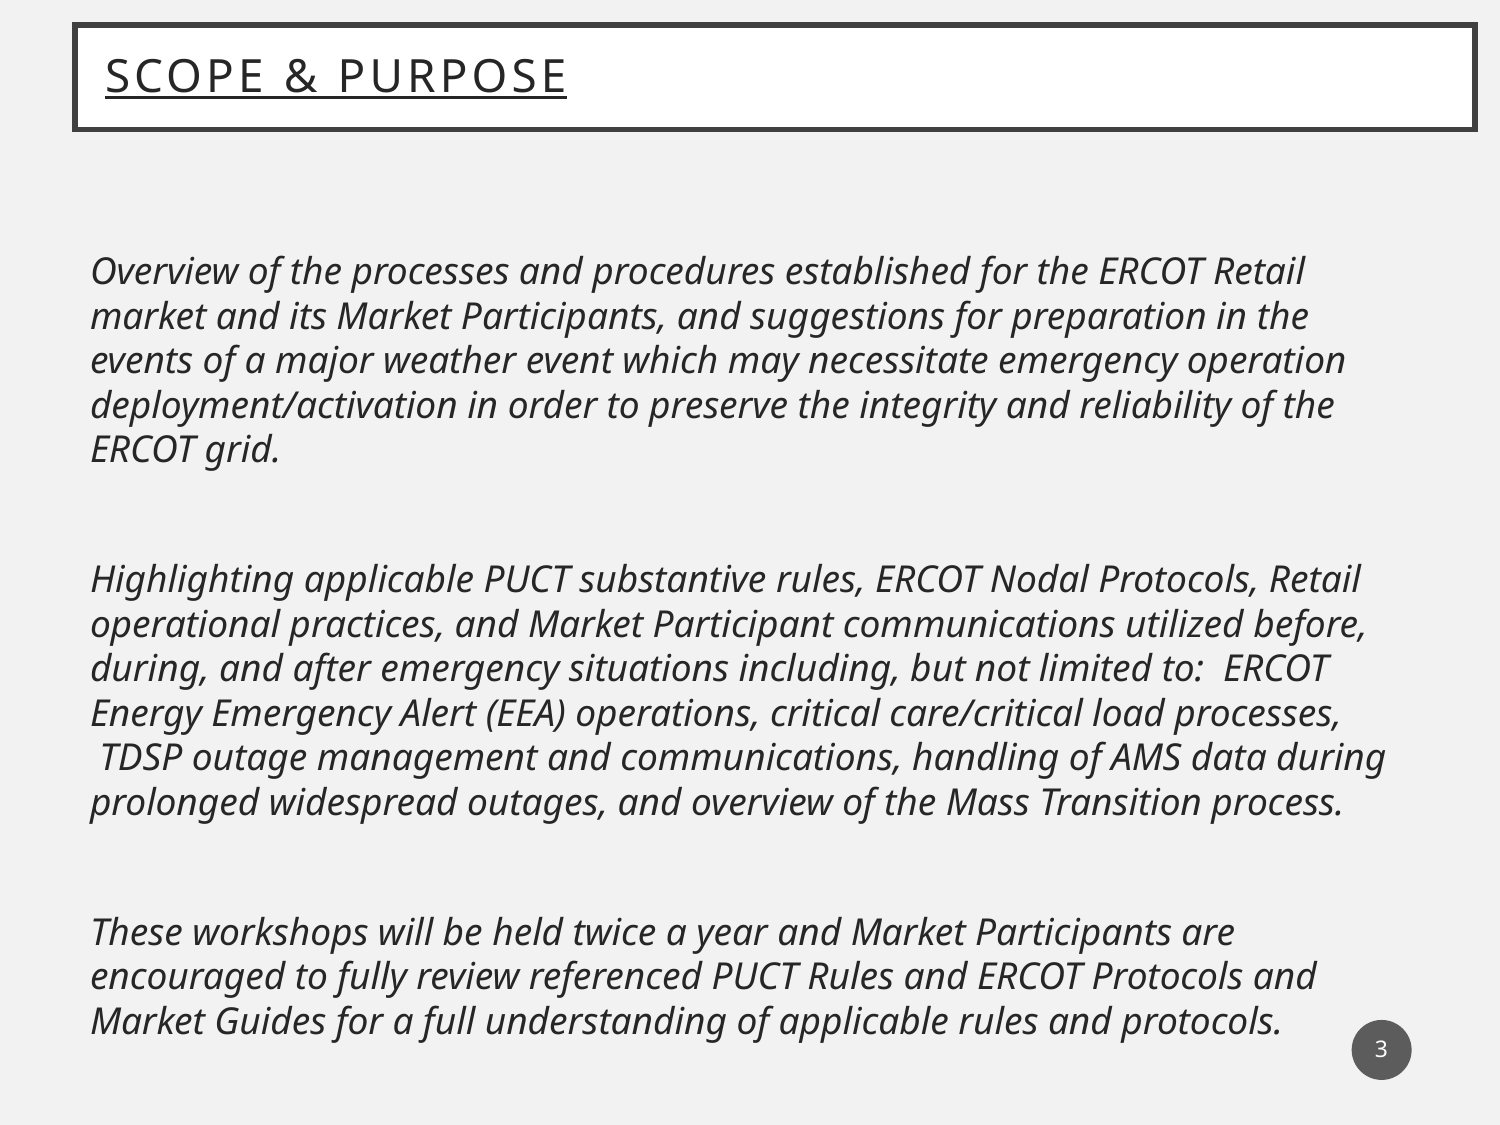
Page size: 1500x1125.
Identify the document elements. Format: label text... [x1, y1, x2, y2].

slide_number 3 [1351, 1019, 1412, 1080]
list Overview of the processes and procedures established for the ERCOT Retail market and its Market Participants, and suggestions for preparation in the events of a major weather event which may necessitate emergency operation deployment/activation in order to preserve the integrity and reliability of the ERCOT grid. Highlighting applicable PUCT substantive rules, ERCOT Nodal Protocols, Retail operational practices, and Market Participant communications utilized before, during, and after emergency situations including, but not limited to: ERCOT Energy Emergency Alert (EEA) operations, critical care/critical load processes, TDSP outage management and communications, handling of AMS data during prolonged widespread outages, and overview of the Mass Transition process. These workshops will be held twice a year and Market Participants are encouraged to fully review referenced PUCT Rules and ERCOT Protocols and Market Guides for a full understanding of applicable rules and protocols. [75, 174, 1437, 1058]
title Scope & Purpose [72, 22, 1478, 132]
